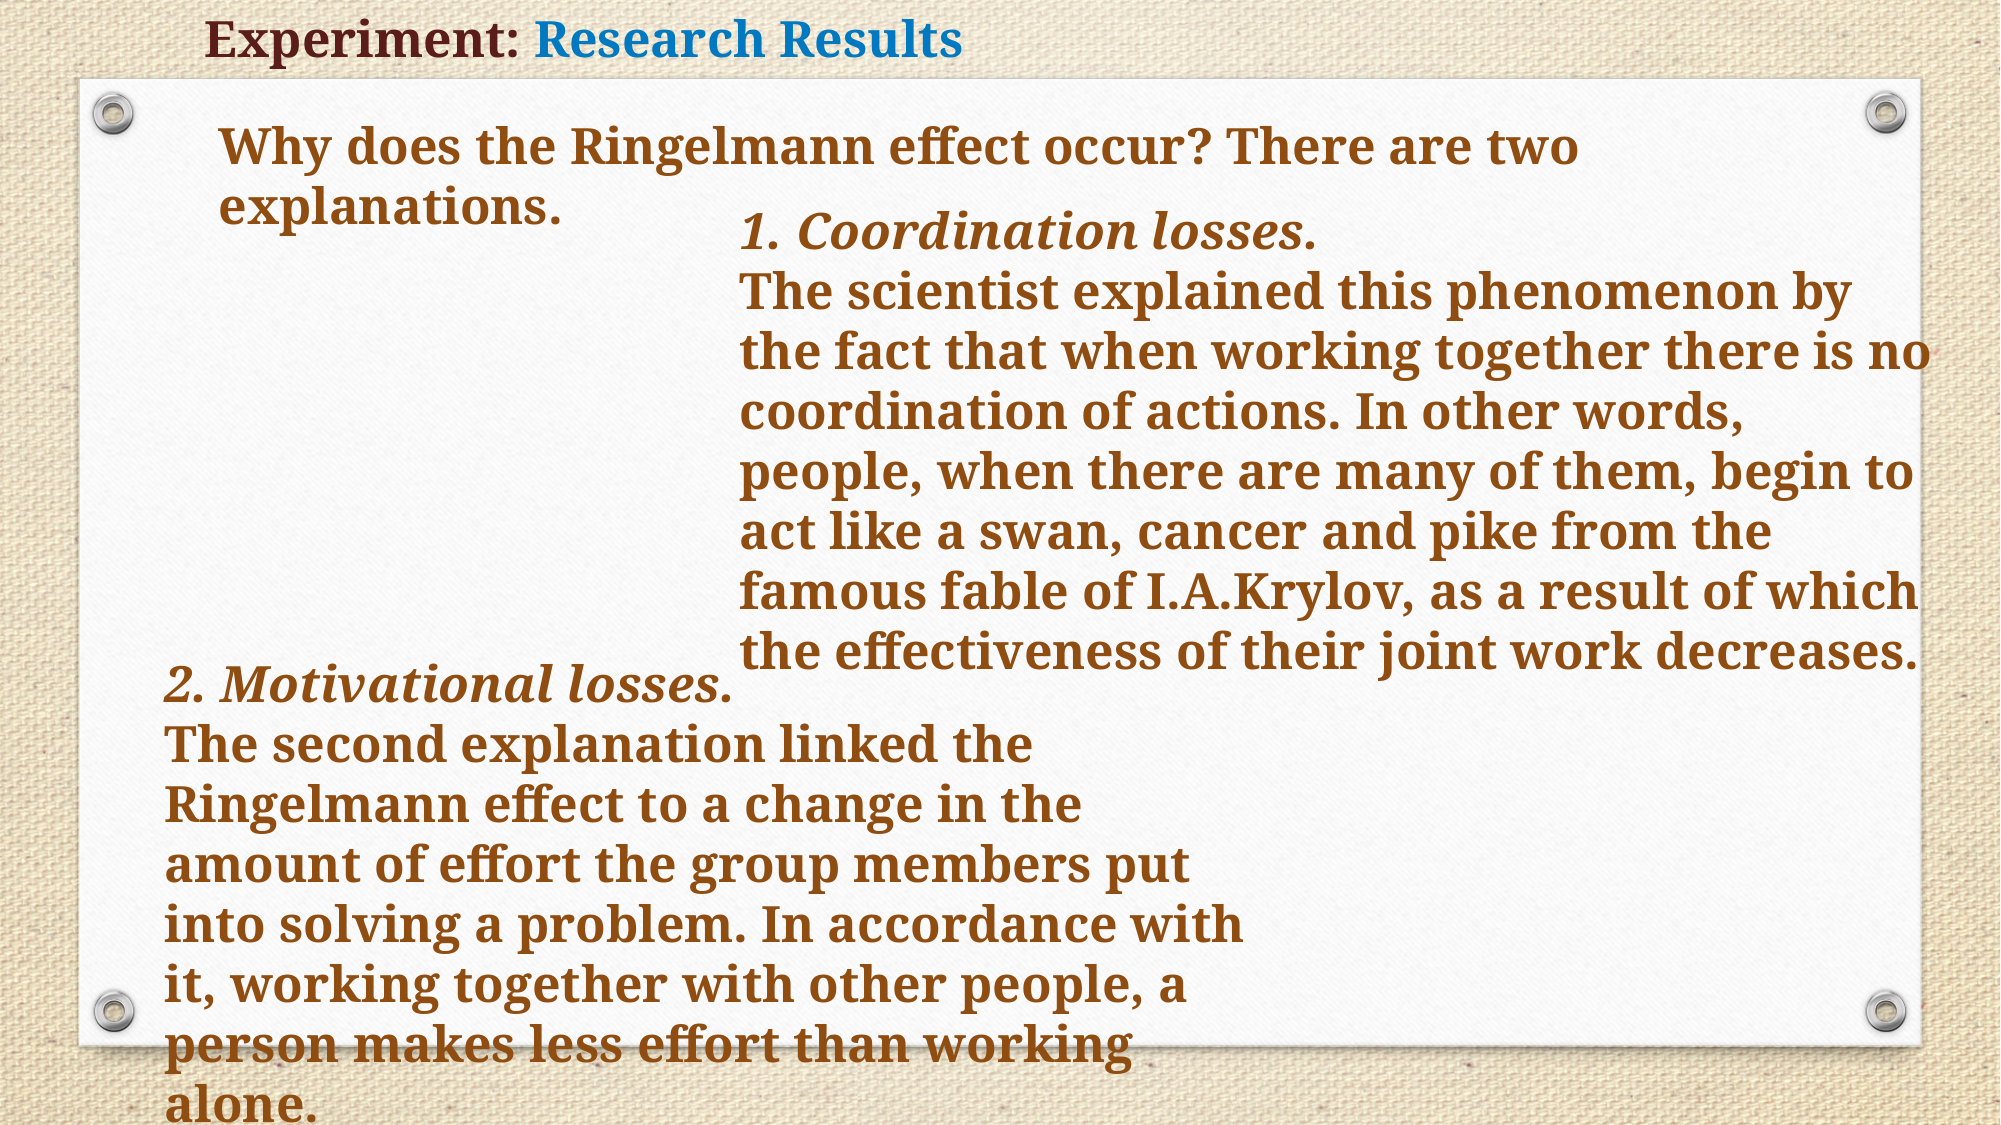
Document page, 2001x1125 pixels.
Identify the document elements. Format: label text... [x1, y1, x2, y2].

text_box Experiment: Research Results [190, 0, 979, 75]
picture [0, 0, 2001, 1125]
text_box 2. Motivational losses. The second explanation linked the Ringelmann effect to a change in the amount of effort the group members put into solving a problem. In accordance with it, working together with other people, a person makes less effort than working alone. [150, 644, 1300, 1125]
text_box Why does the Ringelmann effect occur? There are two explanations. [203, 107, 1852, 243]
text_box 1. Coordination losses. The scientist explained this phenomenon by the fact that when working together there is no coordination of actions. In other words, people, when there are many of them, begin to act like a swan, cancer and pike from the famous fable of I.A.Krylov, as a result of which the effectiveness of their joint work decreases. [725, 191, 1957, 687]
